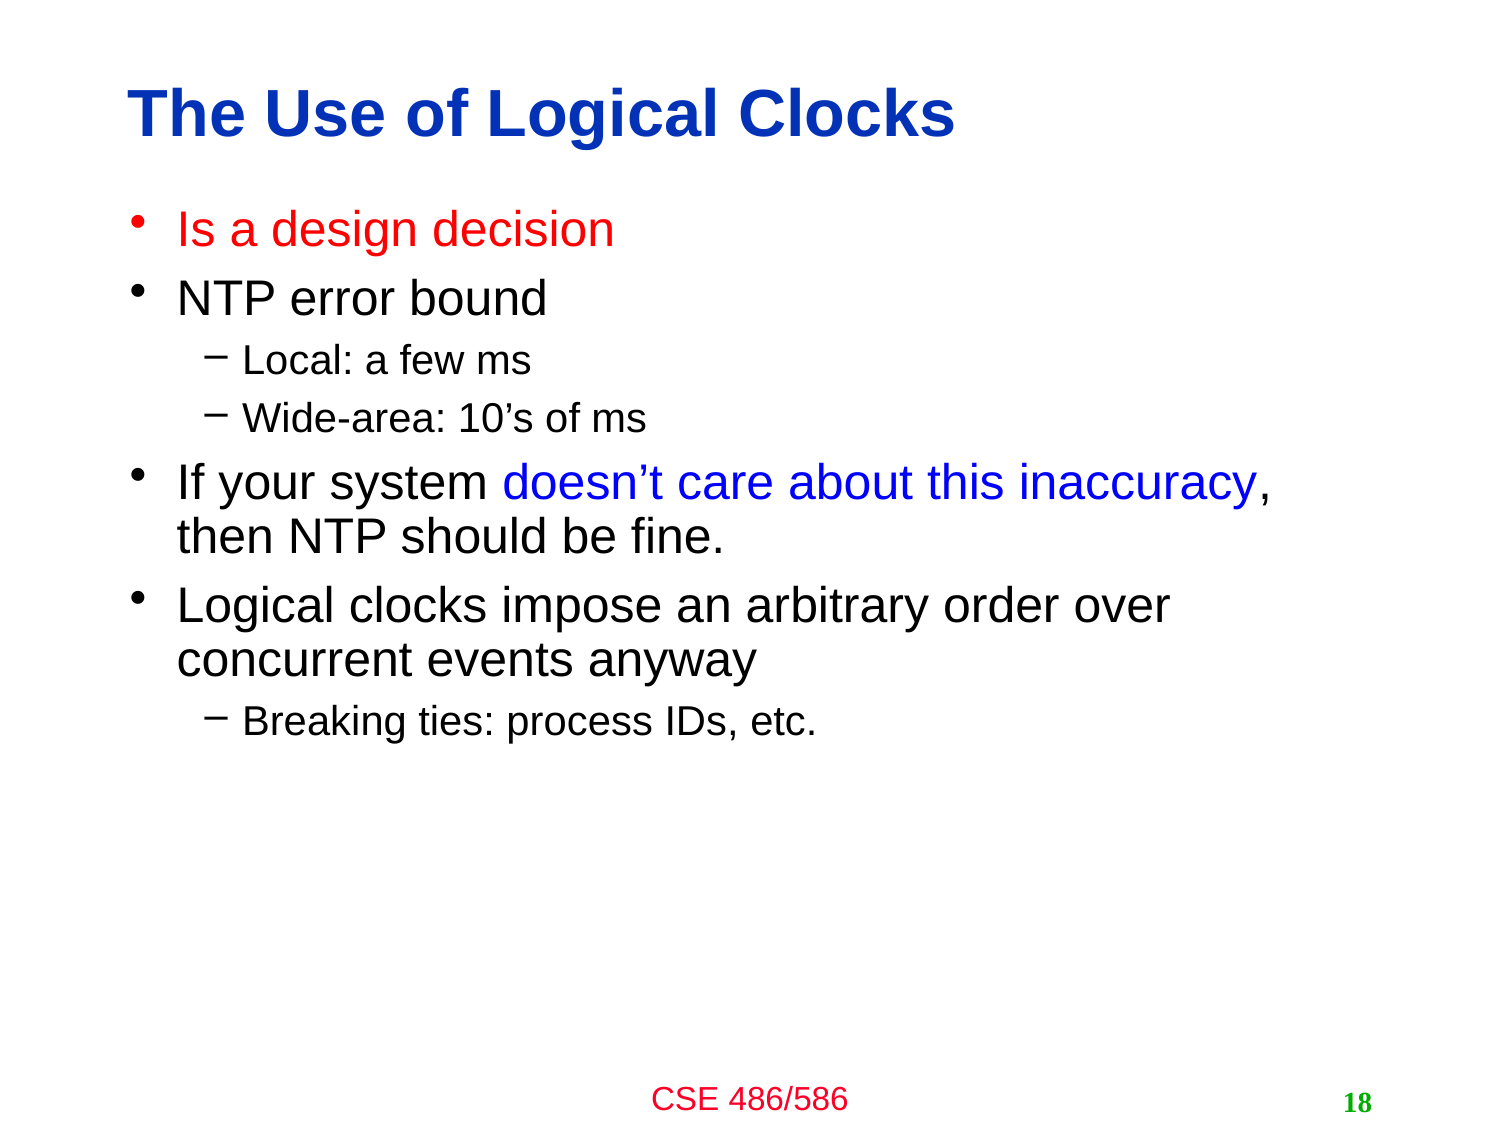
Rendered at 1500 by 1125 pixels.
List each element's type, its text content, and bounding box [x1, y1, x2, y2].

slide_number 18 [1074, 1076, 1388, 1125]
title The Use of Logical Clocks [112, 53, 1310, 176]
list Is a design decision NTP error bound Local: a few ms Wide-area: 10’s of ms If your system doesn’t care about this inaccuracy, then NTP should be fine. Logical clocks impose an arbitrary order over concurrent events anyway Breaking ties: process IDs, etc. [114, 195, 1376, 1005]
